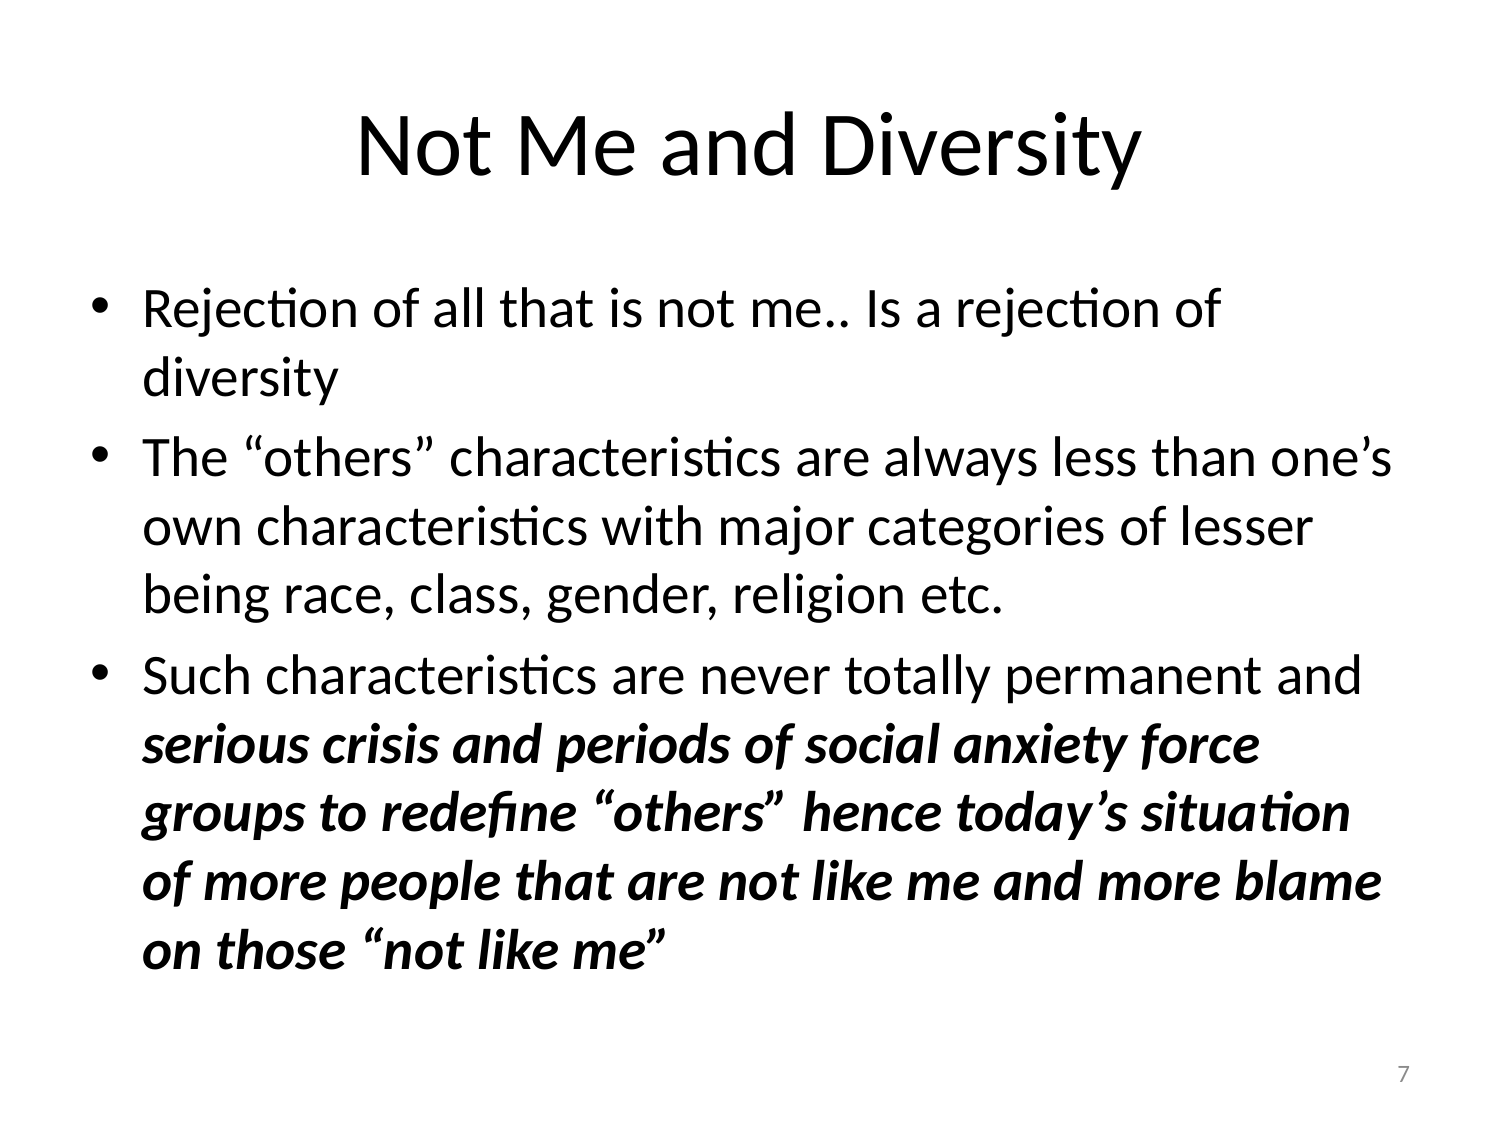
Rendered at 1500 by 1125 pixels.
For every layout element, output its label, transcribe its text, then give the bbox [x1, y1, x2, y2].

slide_number 7 [1074, 1042, 1425, 1103]
title Not Me and Diversity [75, 45, 1425, 233]
list Rejection of all that is not me.. Is a rejection of diversity The “others” characteristics are always less than one’s own characteristics with major categories of lesser being race, class, gender, religion etc. Such characteristics are never totally permanent and serious crisis and periods of social anxiety force groups to redefine “others” hence today’s situation of more people that are not like me and more blame on those “not like me” [75, 262, 1425, 1005]
